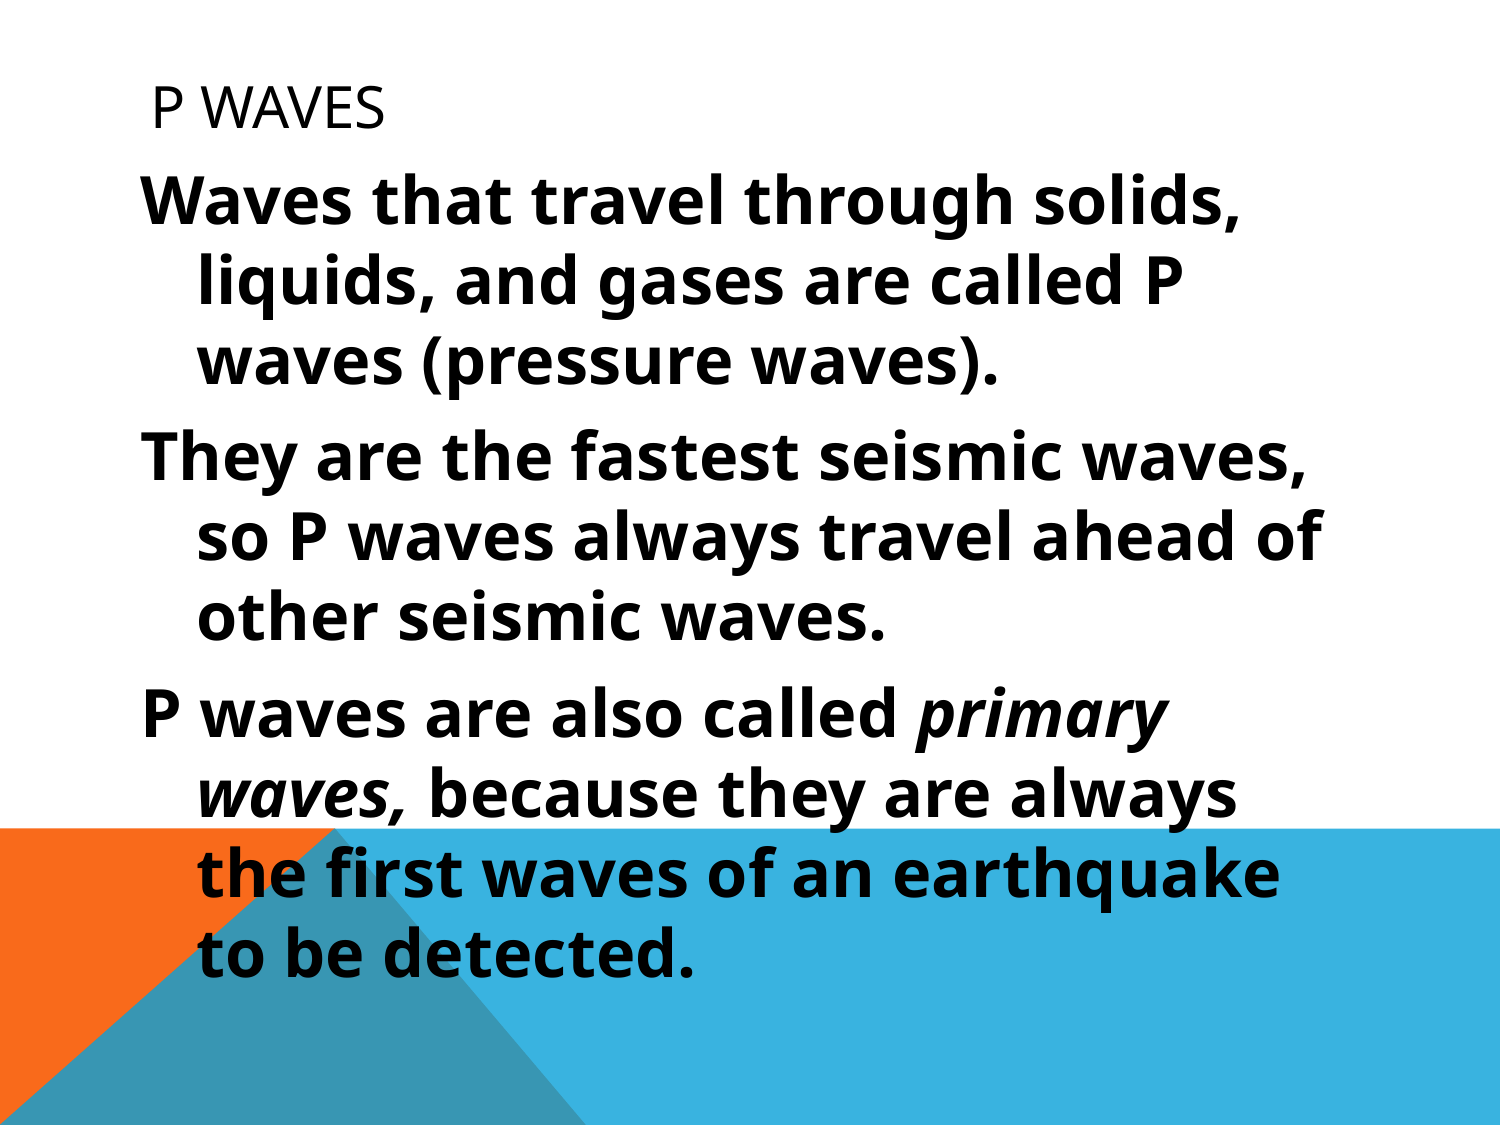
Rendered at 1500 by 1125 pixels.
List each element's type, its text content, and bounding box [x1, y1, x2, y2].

title P Waves [135, 60, 1369, 150]
list Waves that travel through solids, liquids, and gases are called P waves (pressure waves). They are the fastest seismic waves, so P waves always travel ahead of other seismic waves. P waves are also called primary waves, because they are always the first waves of an earthquake to be detected. [125, 149, 1359, 738]
